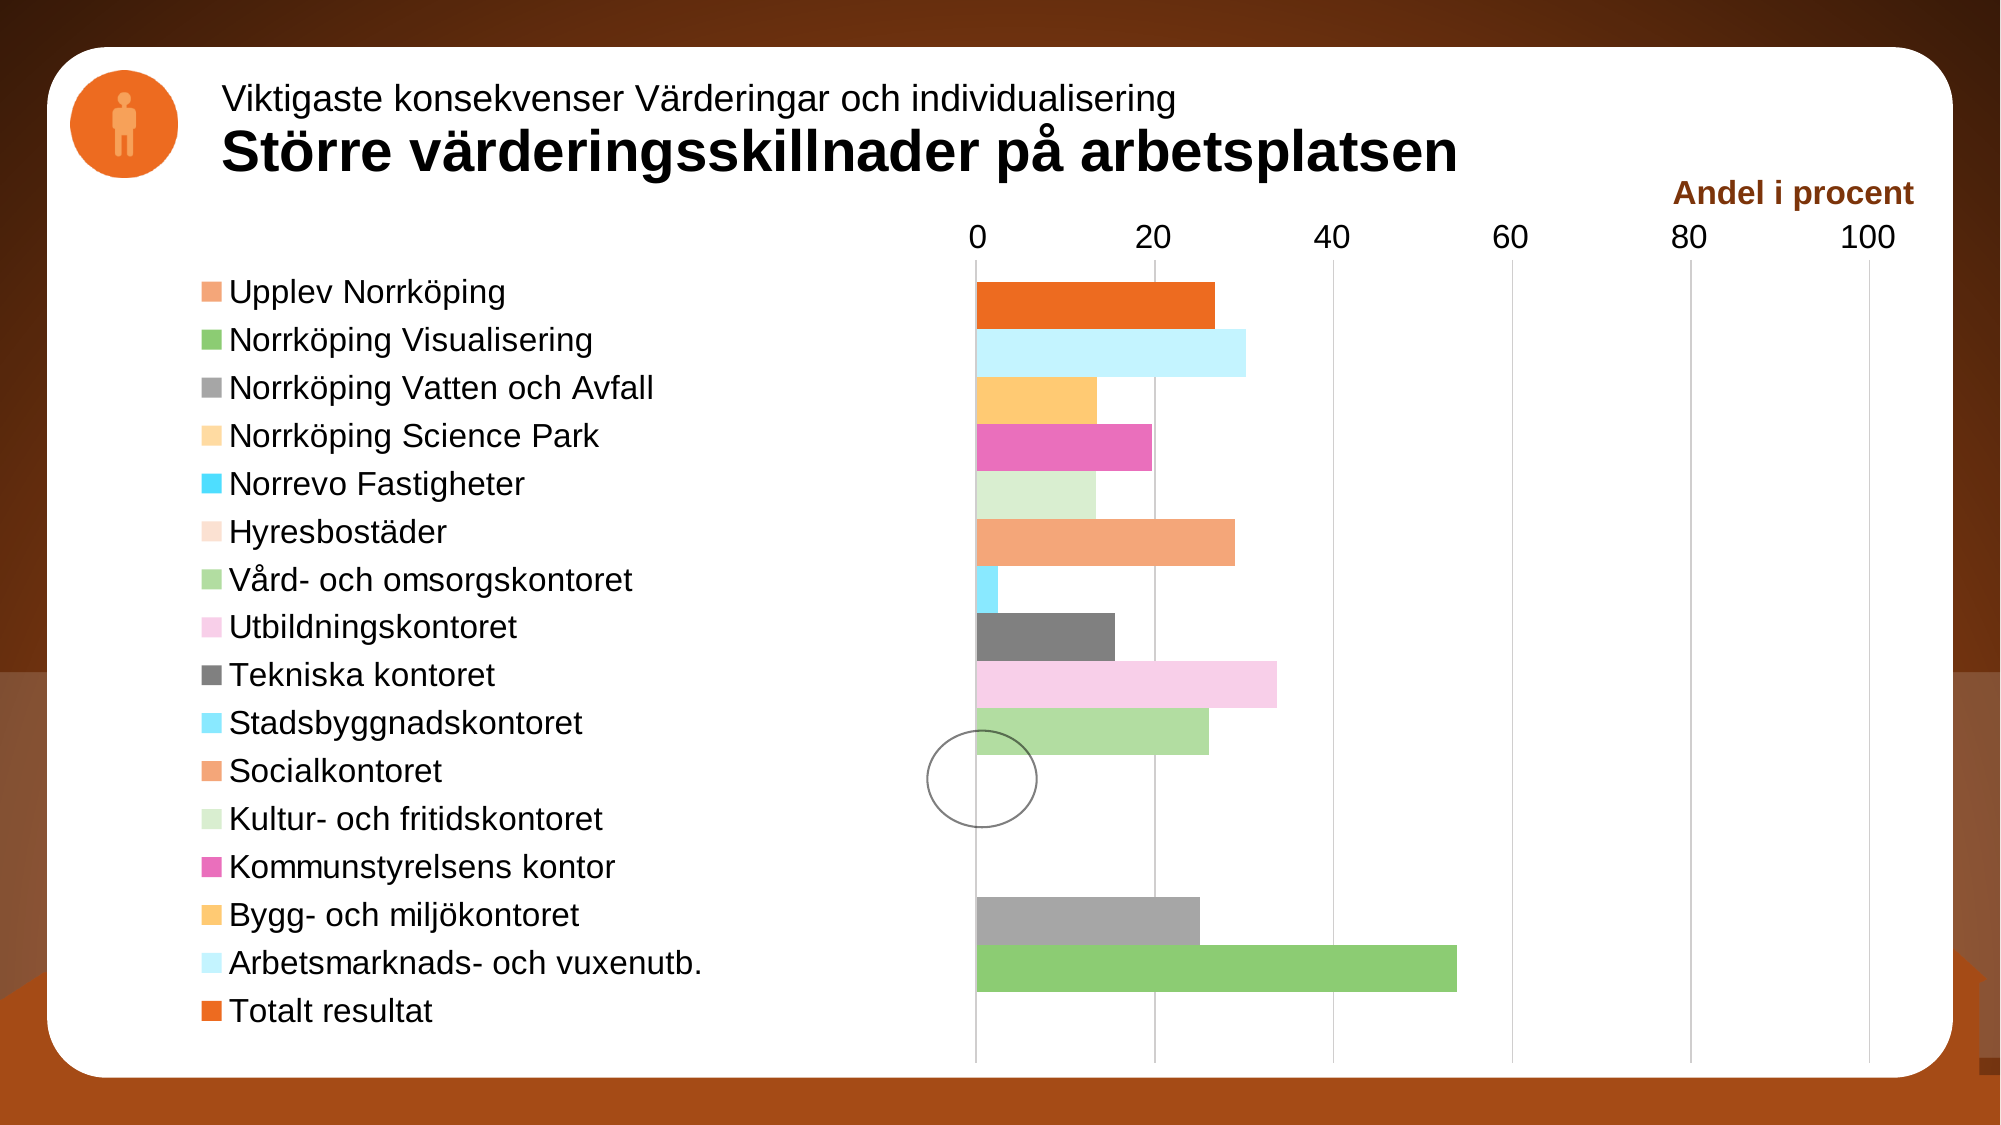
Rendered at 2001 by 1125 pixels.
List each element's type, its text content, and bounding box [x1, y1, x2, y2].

text_box Andel i procent [1657, 163, 1930, 219]
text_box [976, 259, 1870, 1063]
text_box Viktigaste konsekvenser Värderingar och individualisering [206, 76, 1452, 104]
text_box Större värderingsskillnader på arbetsplatsen [206, 104, 1868, 201]
chart [121, 234, 1920, 1087]
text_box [918, 207, 1928, 269]
picture [0, 0, 2001, 1125]
